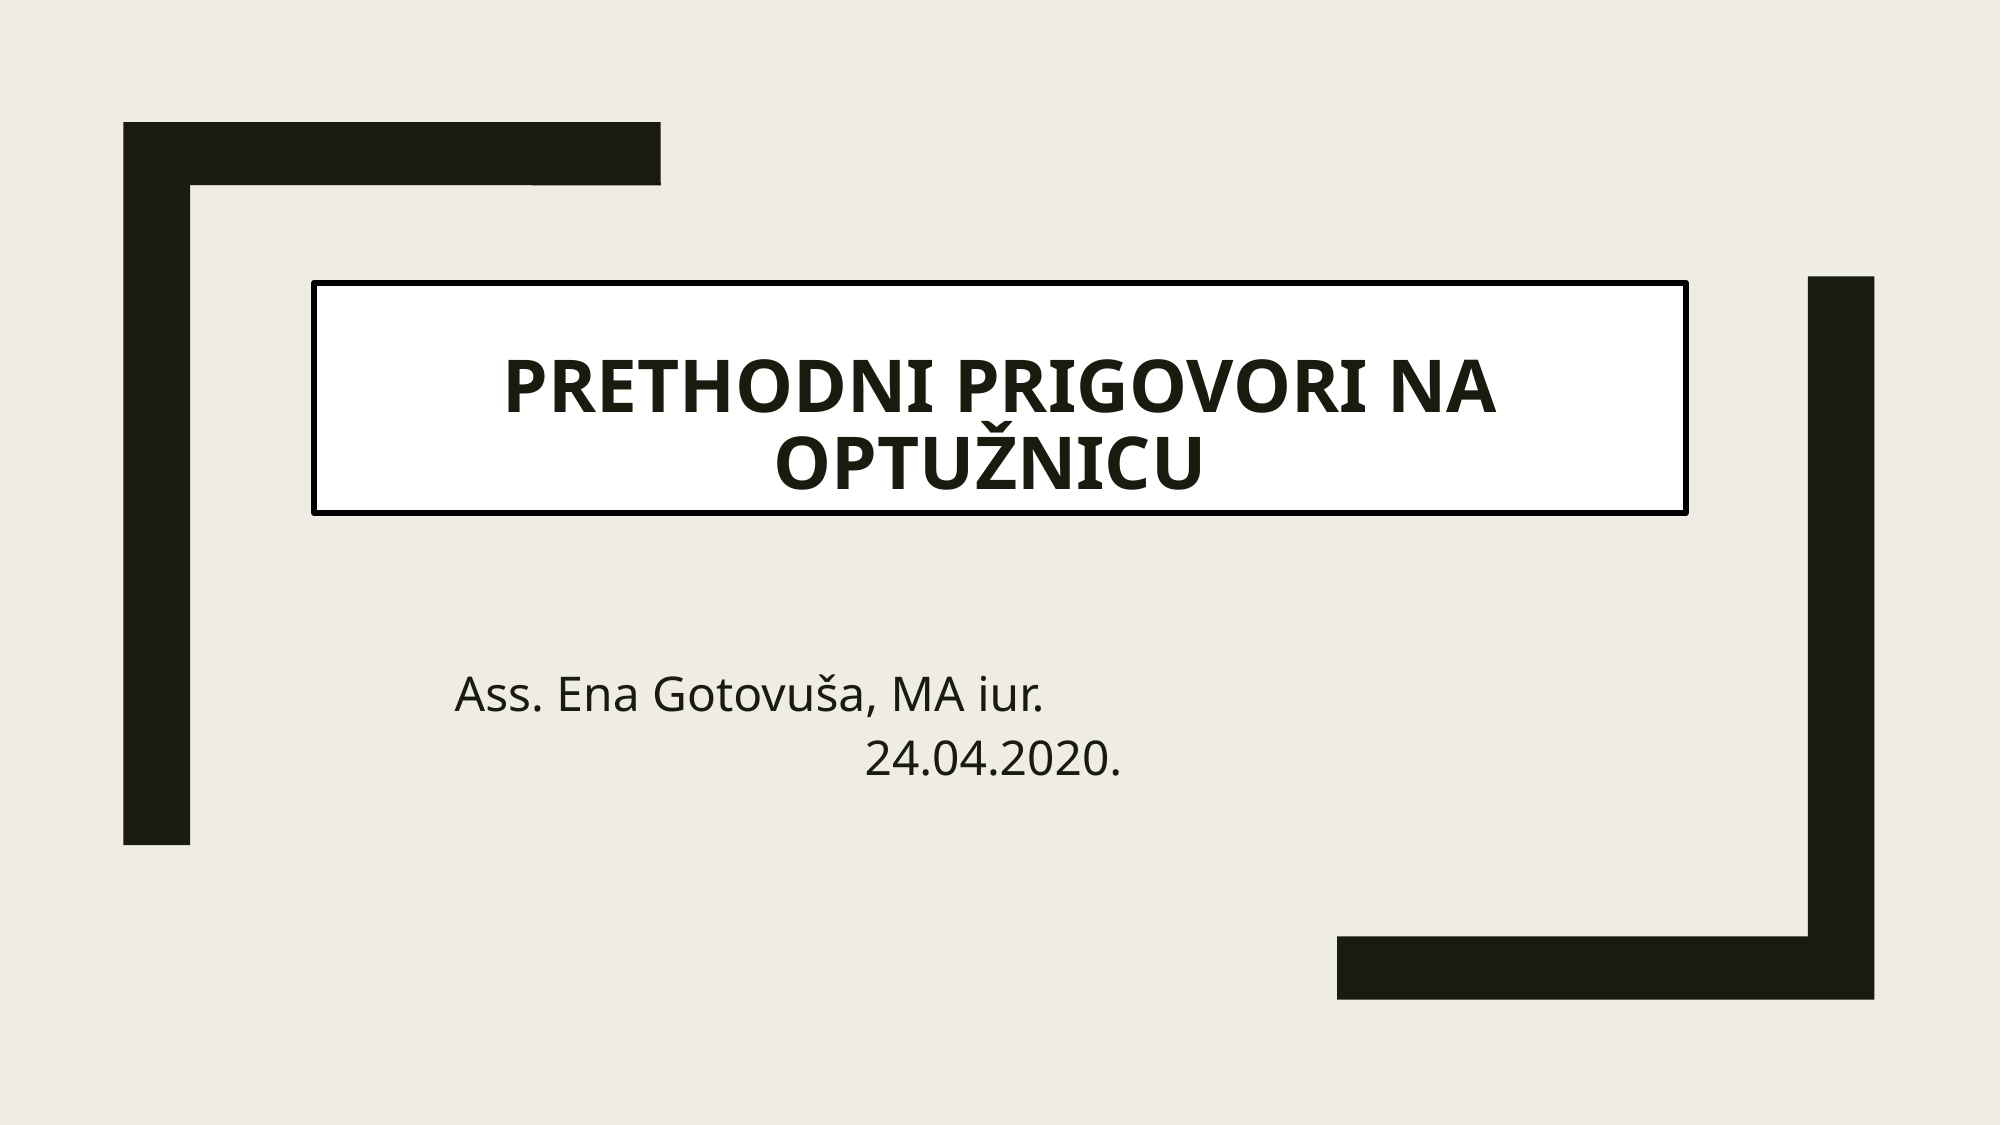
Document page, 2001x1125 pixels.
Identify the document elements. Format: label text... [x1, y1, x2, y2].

subtitle Ass. Ena Gotovuša, MA iur. 24.04.2020. [314, 649, 1686, 828]
title Prethodni prigovori na optužnicu [311, 280, 1689, 516]
